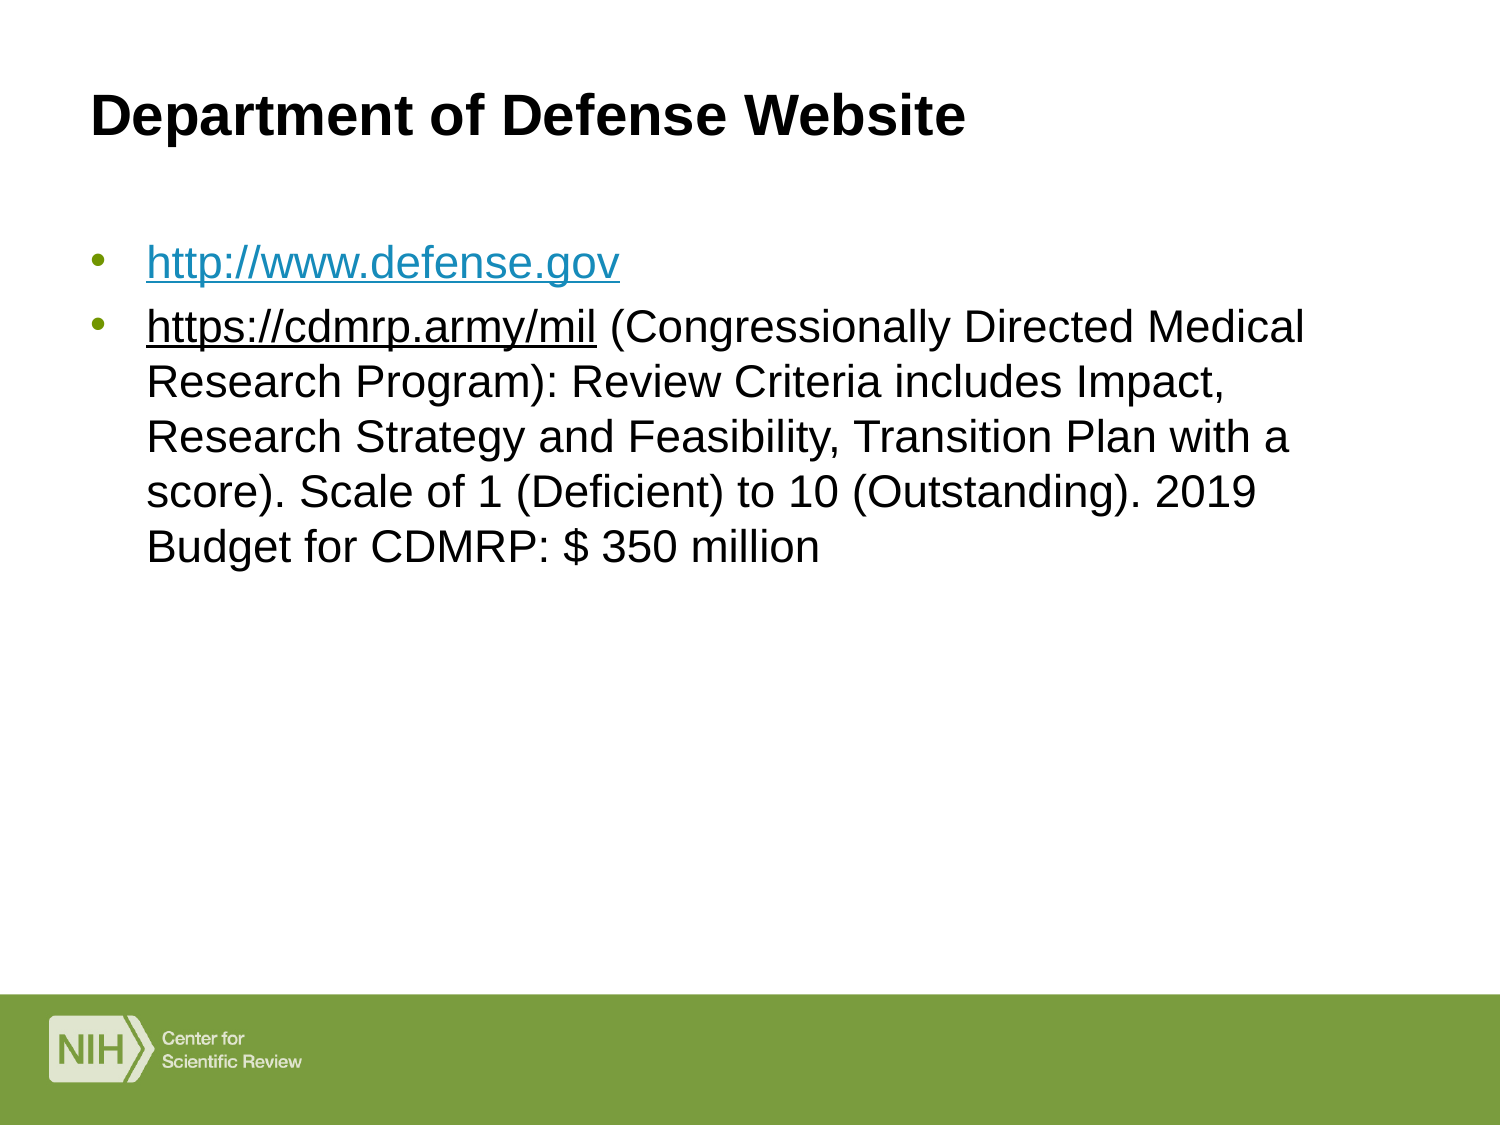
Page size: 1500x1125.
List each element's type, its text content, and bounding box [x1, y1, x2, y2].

title Department of Defense Website [75, 50, 1425, 175]
list http://www.defense.gov https://cdmrp.army/mil (Congressionally Directed Medical Research Program): Review Criteria includes Impact, Research Strategy and Feasibility, Transition Plan with a score). Scale of 1 (Deficient) to 10 (Outstanding). 2019 Budget for CDMRP: $ 350 million [75, 224, 1425, 950]
picture [0, 0, 1500, 1125]
